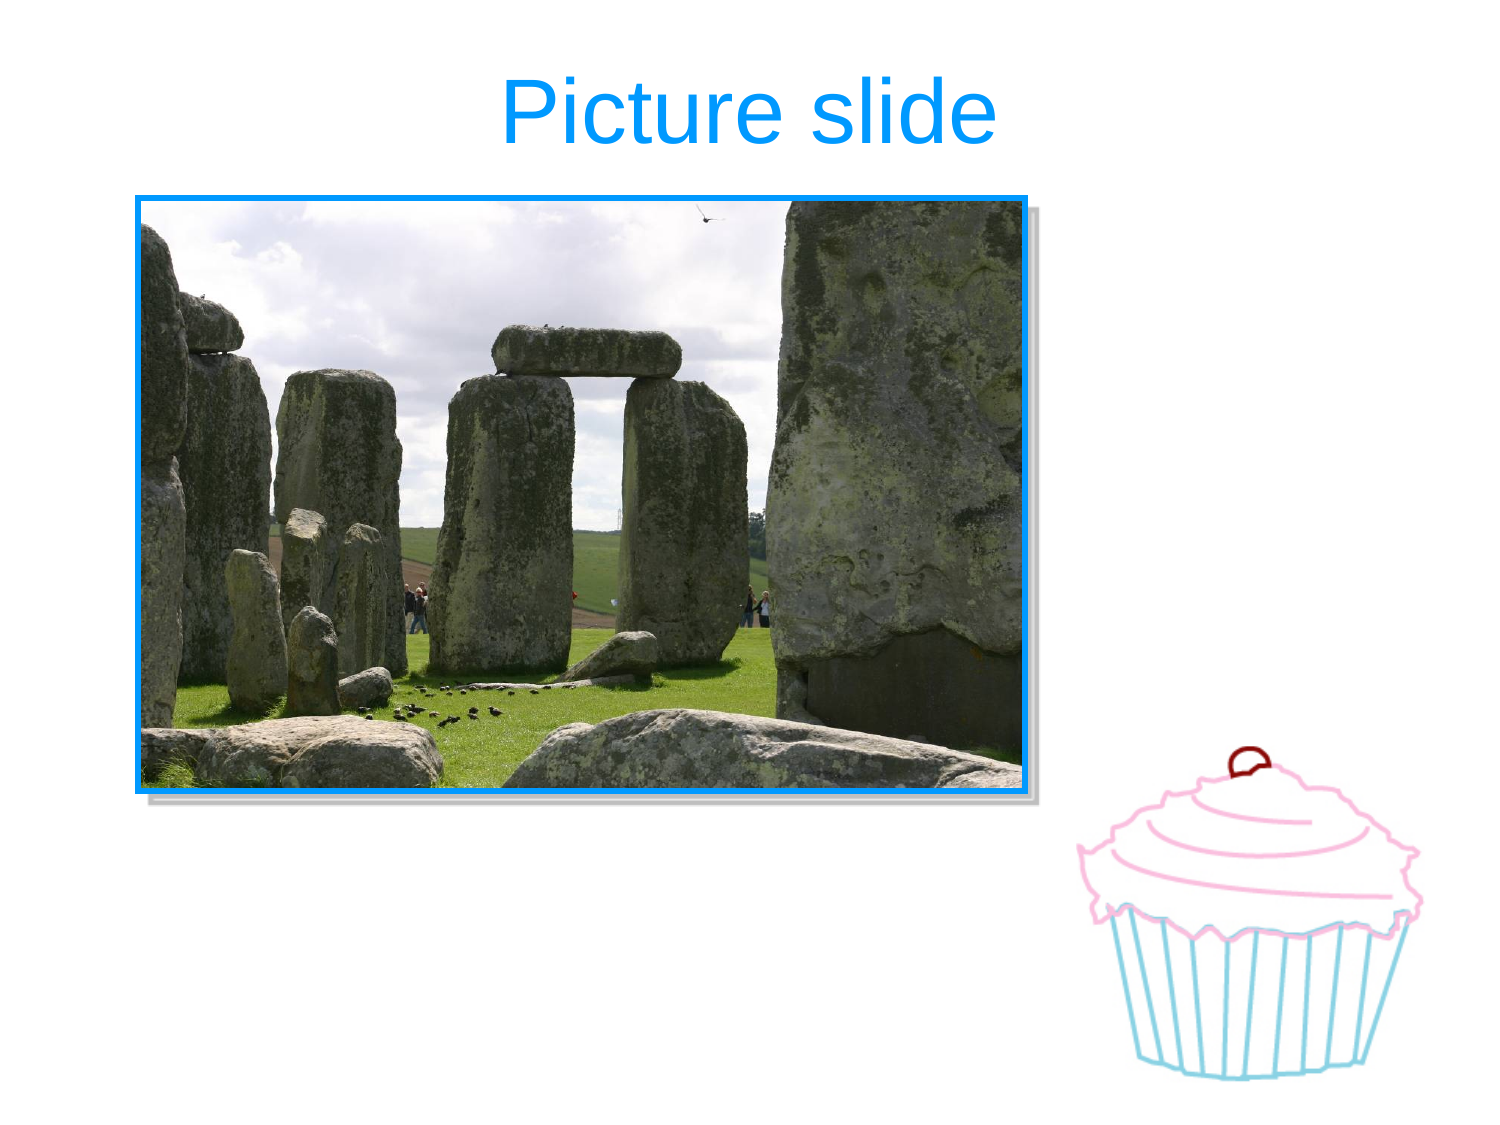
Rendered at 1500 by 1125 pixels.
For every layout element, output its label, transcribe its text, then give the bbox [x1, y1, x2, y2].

title Picture slide [75, 13, 1425, 201]
picture [1076, 745, 1425, 1083]
picture [140, 200, 1023, 789]
